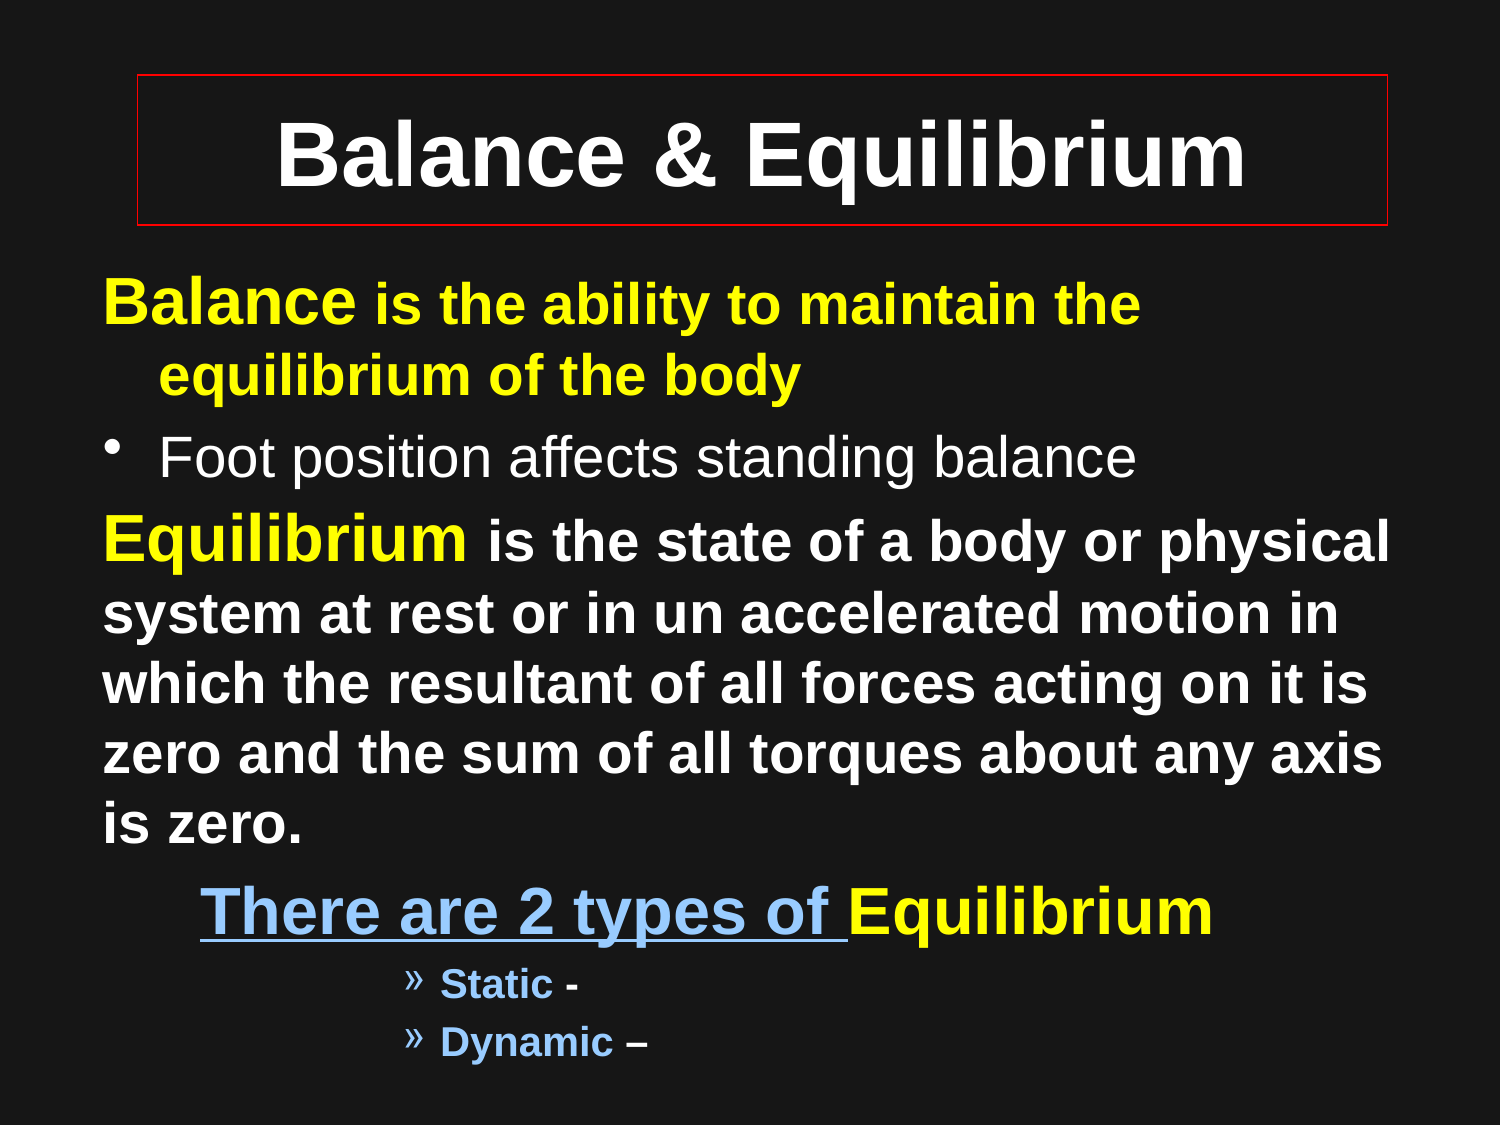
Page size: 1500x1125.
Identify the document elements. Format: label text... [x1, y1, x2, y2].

list Balance is the ability to maintain the equilibrium of the body Foot position affects standing balance [87, 249, 1426, 487]
text_box Equilibrium is the state of a body or physical system at rest or in un accelerated motion in which the resultant of all forces acting on it is zero and the sum of all torques about any axis is zero. There are 2 types of Equilibrium Static - Dynamic – [87, 487, 1438, 1075]
title Balance & Equilibrium [137, 74, 1388, 226]
